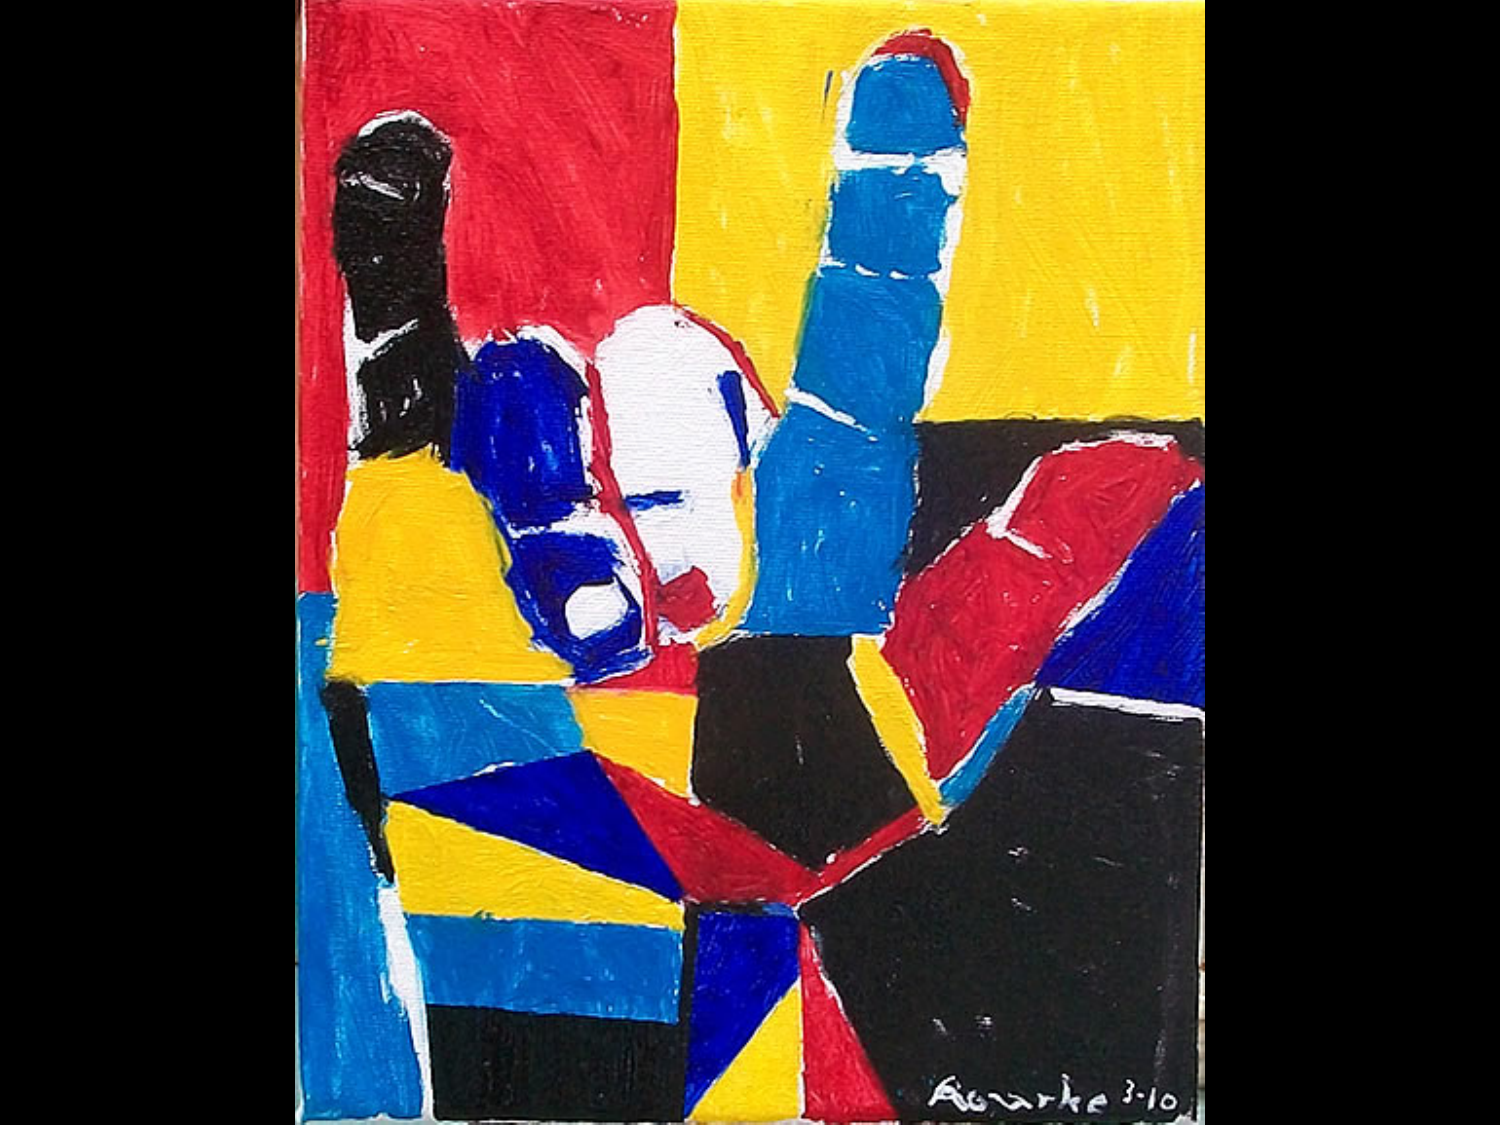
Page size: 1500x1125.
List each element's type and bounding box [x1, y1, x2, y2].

picture [295, 0, 1205, 1125]
